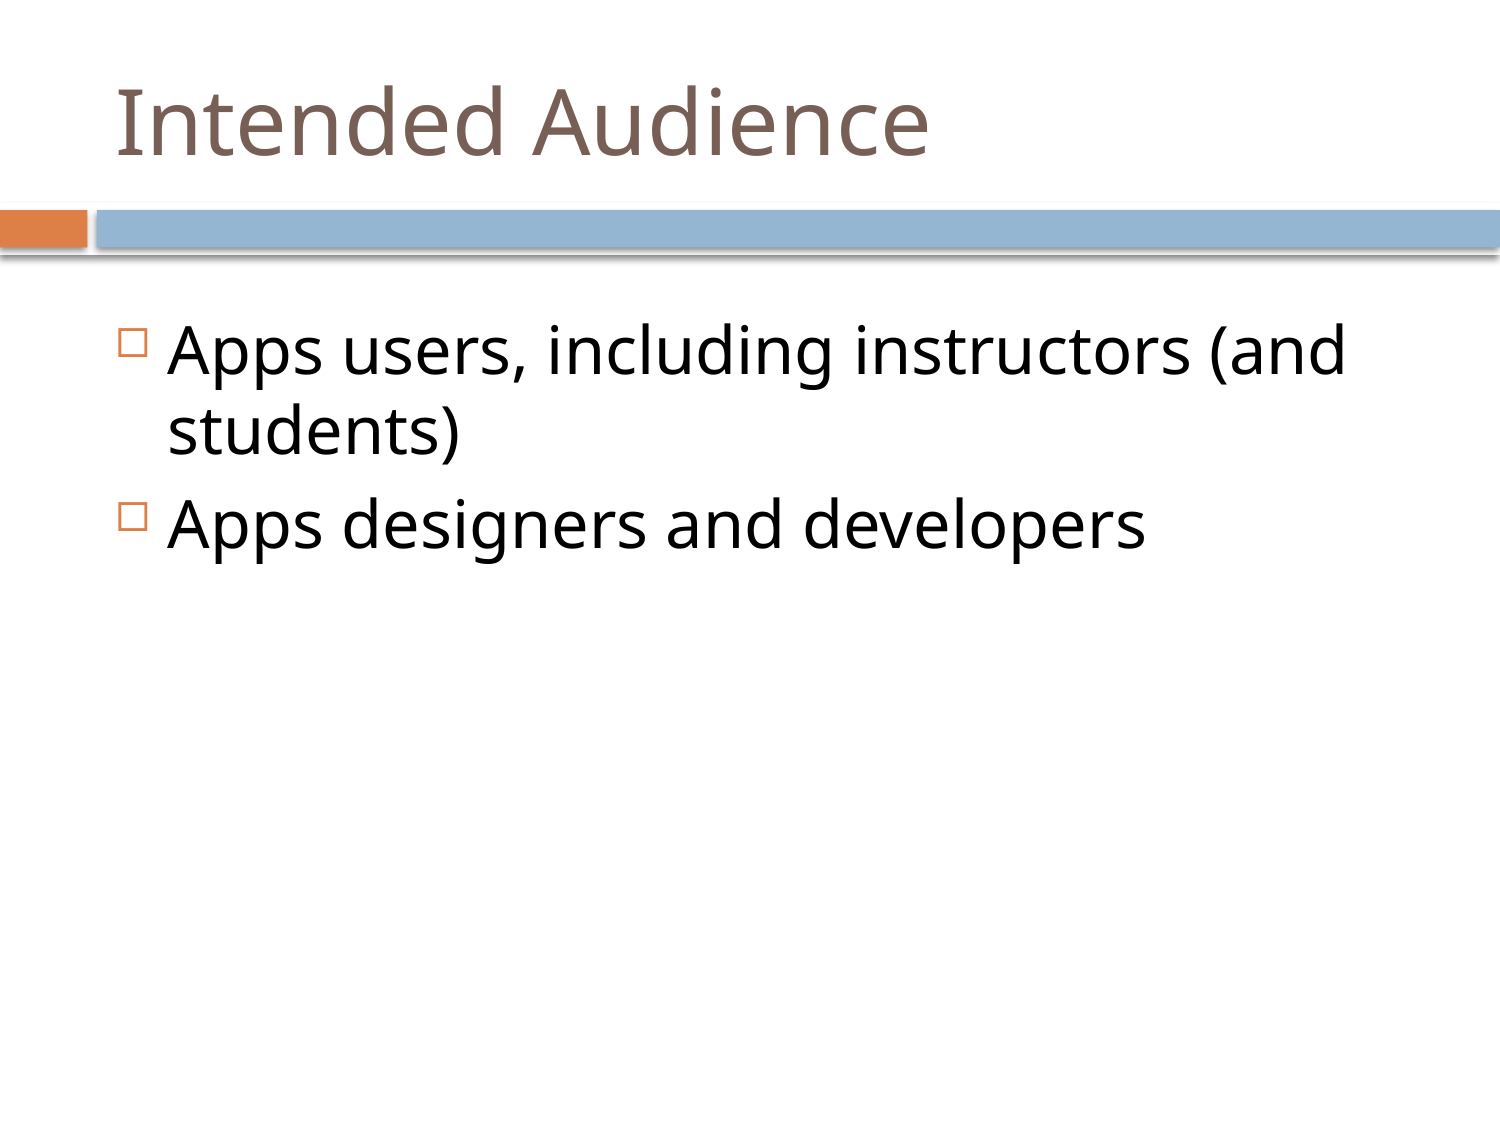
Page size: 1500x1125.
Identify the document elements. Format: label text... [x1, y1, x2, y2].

title Intended Audience [100, 37, 1438, 200]
list Apps users, including instructors (and students) Apps designers and developers [100, 299, 1438, 1038]
